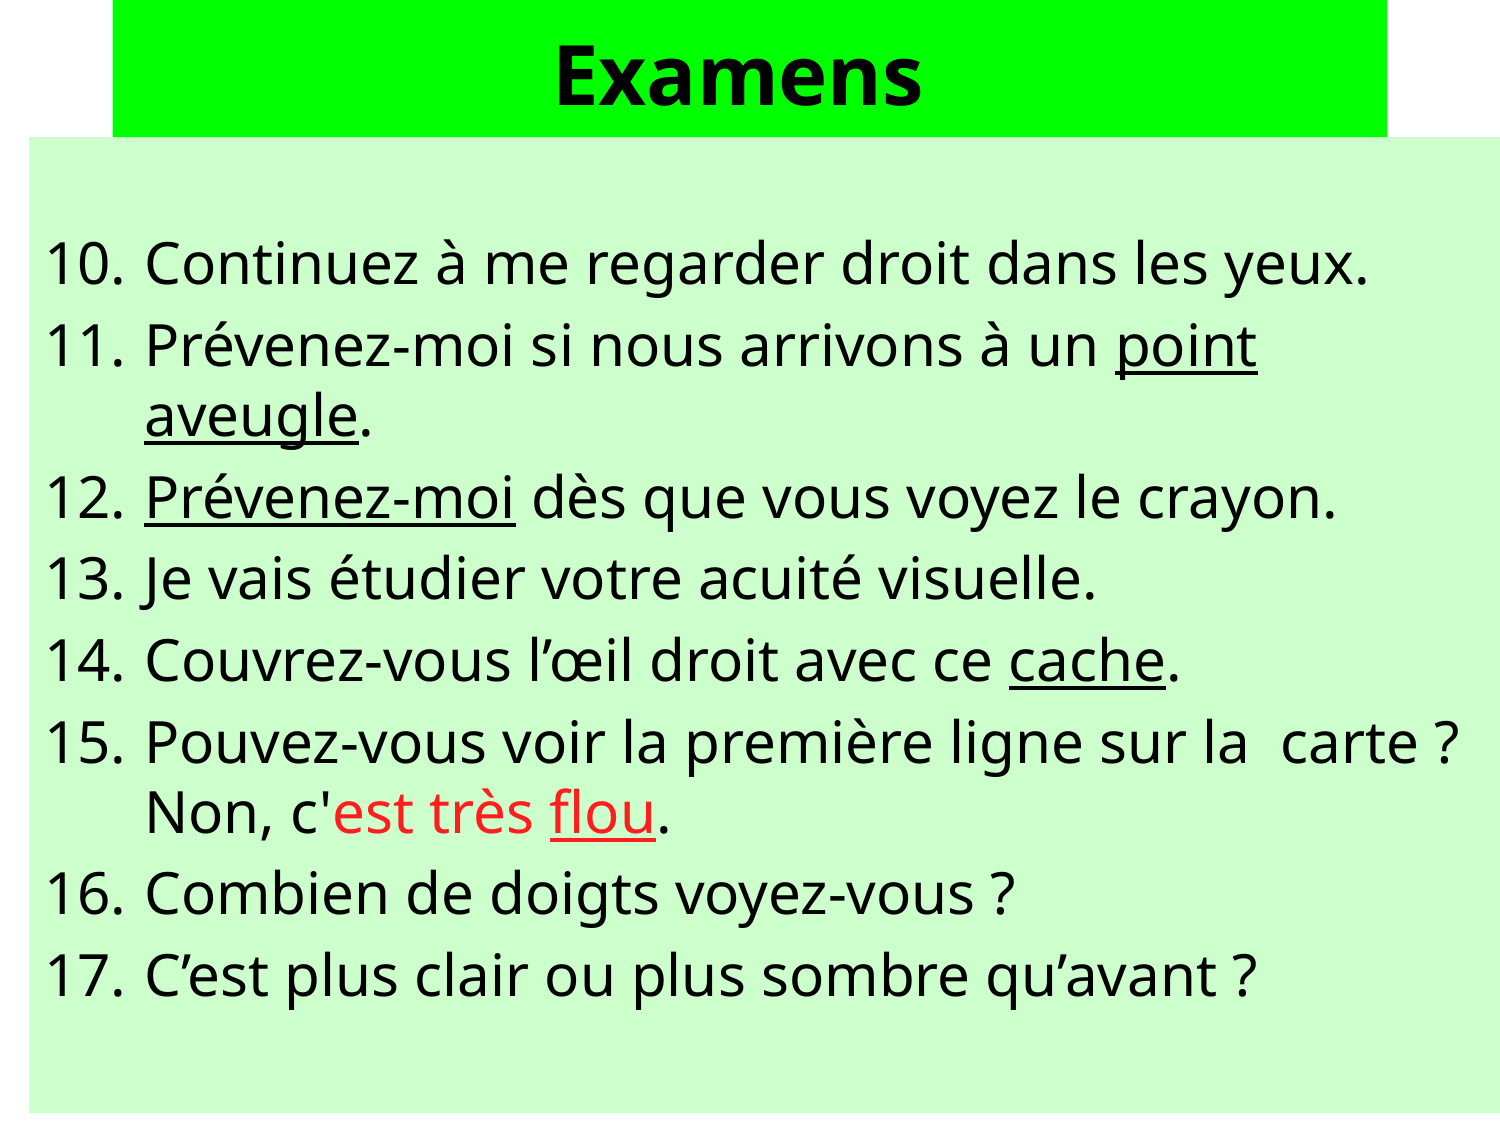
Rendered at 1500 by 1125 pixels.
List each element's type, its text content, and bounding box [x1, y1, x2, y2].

title Examens [112, 0, 1388, 138]
list Continuez à me regarder droit dans les yeux. Prévenez-moi si nous arrivons à un point aveugle. Prévenez-moi dès que vous voyez le crayon. Je vais étudier votre acuité visuelle. Couvrez-vous l’œil droit avec ce cache. Pouvez-vous voir la première ligne sur la carte ? Non, c'est très flou. Combien de doigts voyez-vous ? C’est plus clair ou plus sombre qu’avant ? [29, 136, 1500, 1114]
